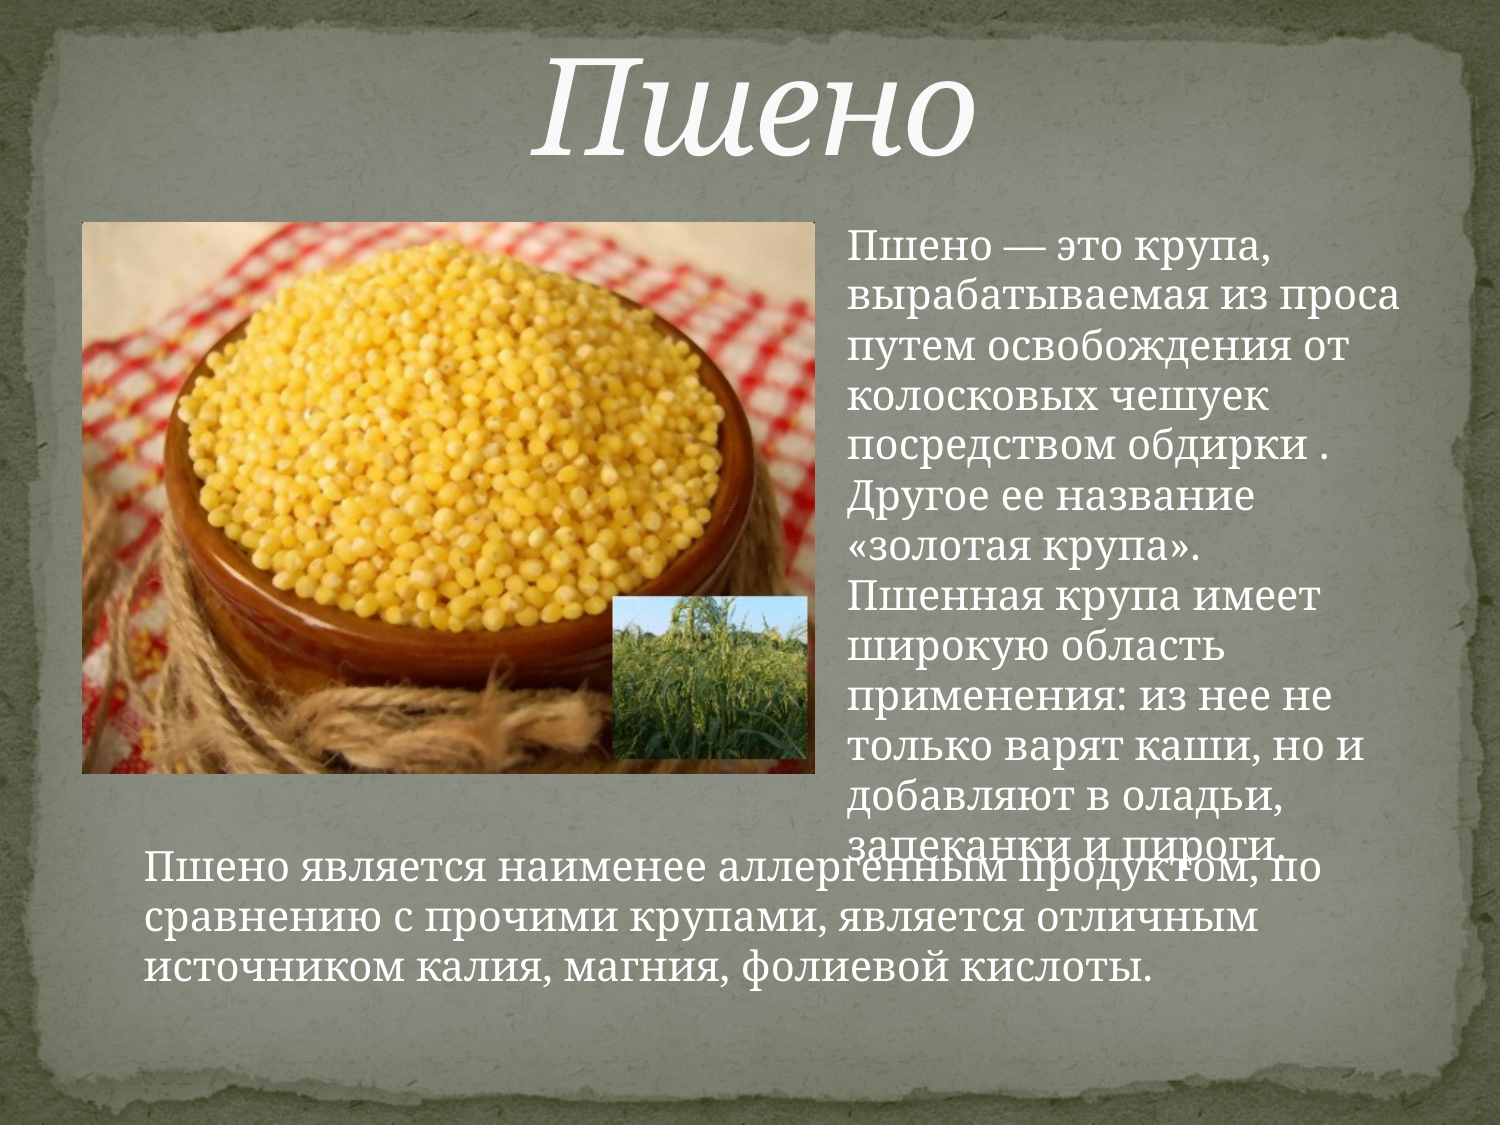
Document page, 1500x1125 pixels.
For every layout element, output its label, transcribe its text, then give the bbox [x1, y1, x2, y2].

text_box Пшено — это крупа, вырабатываемая из проса путем освобождения от колосковых чешуек посредством обдирки . Другое ее название «золотая крупа». Пшенная крупа имеет широкую область применения: из нее не только варят каши, но и добавляют в оладьи, запеканки и пироги. [832, 210, 1442, 876]
text_box Пшено является наименее аллергенным продуктом, по сравнению с прочими крупами, является отличным источником калия, магния, фолиевой кислоты. [128, 832, 1430, 997]
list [84, 225, 814, 773]
title Пшено [81, 0, 1433, 190]
